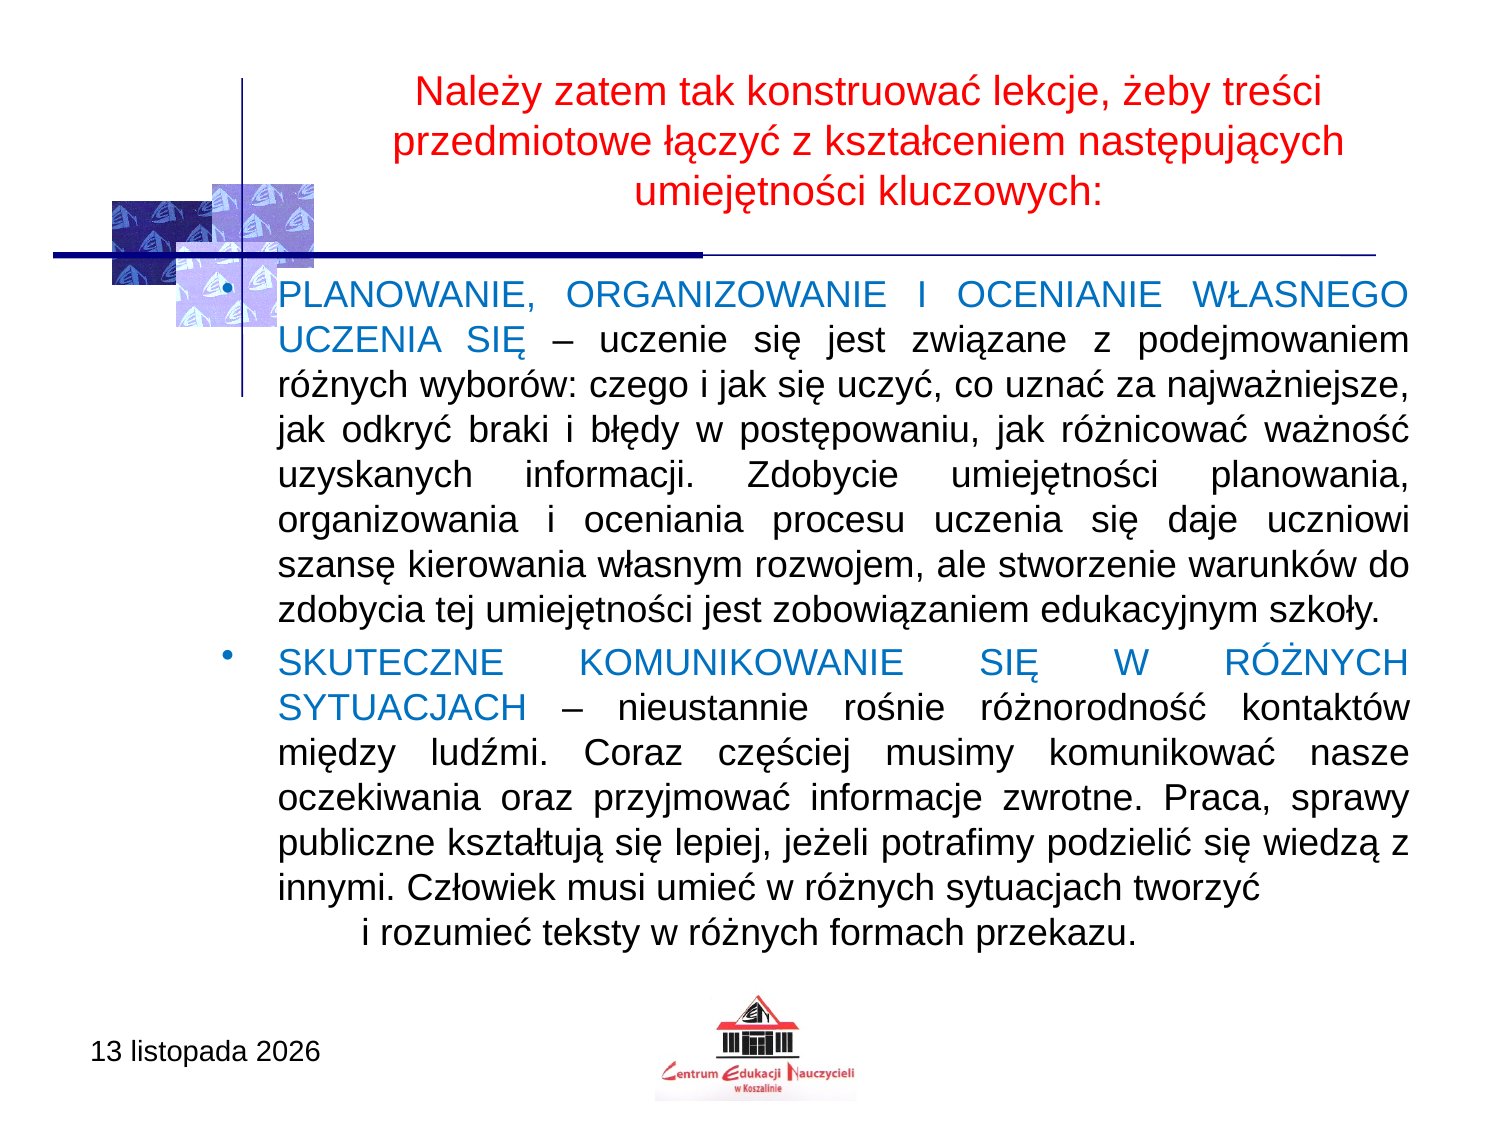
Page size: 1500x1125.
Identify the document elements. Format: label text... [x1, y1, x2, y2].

picture [112, 201, 212, 252]
slide_number 17 listopada 2020 [75, 1024, 425, 1103]
picture [112, 259, 176, 285]
picture [655, 1005, 857, 1101]
list PLANOWANIE, ORGANIZOWANIE I OCENIANIE WŁASNEGO UCZENIA SIĘ – uczenie się jest związane z podejmowaniem różnych wyborów: czego i jak się uczyć, co uznać za najważniejsze, jak odkryć braki i błędy w postępowaniu, jak różnicować ważność uzyskanych informacji. Zdobycie umiejętności planowania, organizowania i oceniania procesu uczenia się daje uczniowi szansę kierowania własnym rozwojem, ale stworzenie warunków do zdobycia tej umiejętności jest zobowiązaniem edukacyjnym szkoły. SKUTECZNE KOMUNIKOWANIE SIĘ W RÓŻNYCH SYTUACJACH – nieustannie rośnie różnorodność kontaktów między ludźmi. Coraz częściej musimy komunikować nasze oczekiwania oraz przyjmować informacje zwrotne. Praca, sprawy publiczne kształtują się lepiej, jeżeli potrafimy podzielić się wiedzą z innymi. Człowiek musi umieć w różnych sytuacjach tworzyć i rozumieć teksty w różnych formach przekazu. [206, 262, 1425, 1005]
title Należy zatem tak konstruować lekcje, żeby treści przedmiotowe łączyć z kształceniem następujących umiejętności kluczowych: [312, 45, 1425, 233]
